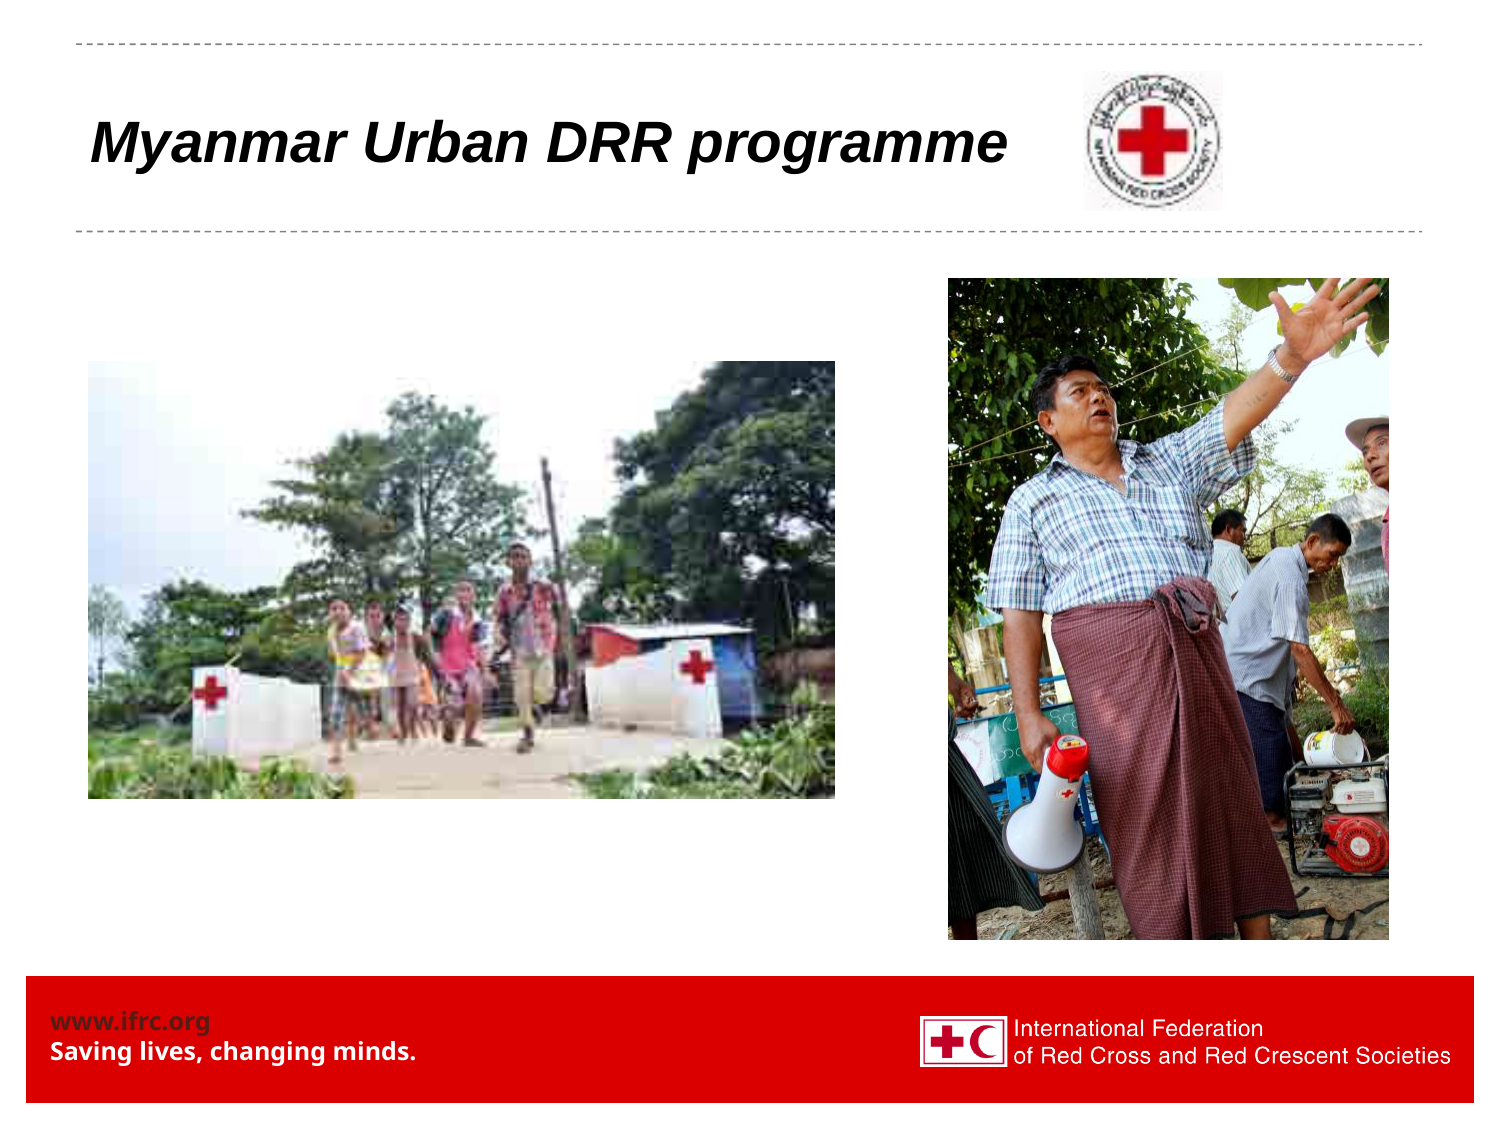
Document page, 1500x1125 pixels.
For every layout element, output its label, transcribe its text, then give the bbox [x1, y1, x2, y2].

picture [1082, 71, 1223, 212]
title Myanmar Urban DRR programme [75, 45, 1425, 233]
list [88, 361, 835, 799]
picture [920, 1016, 1450, 1067]
picture [947, 278, 1390, 941]
